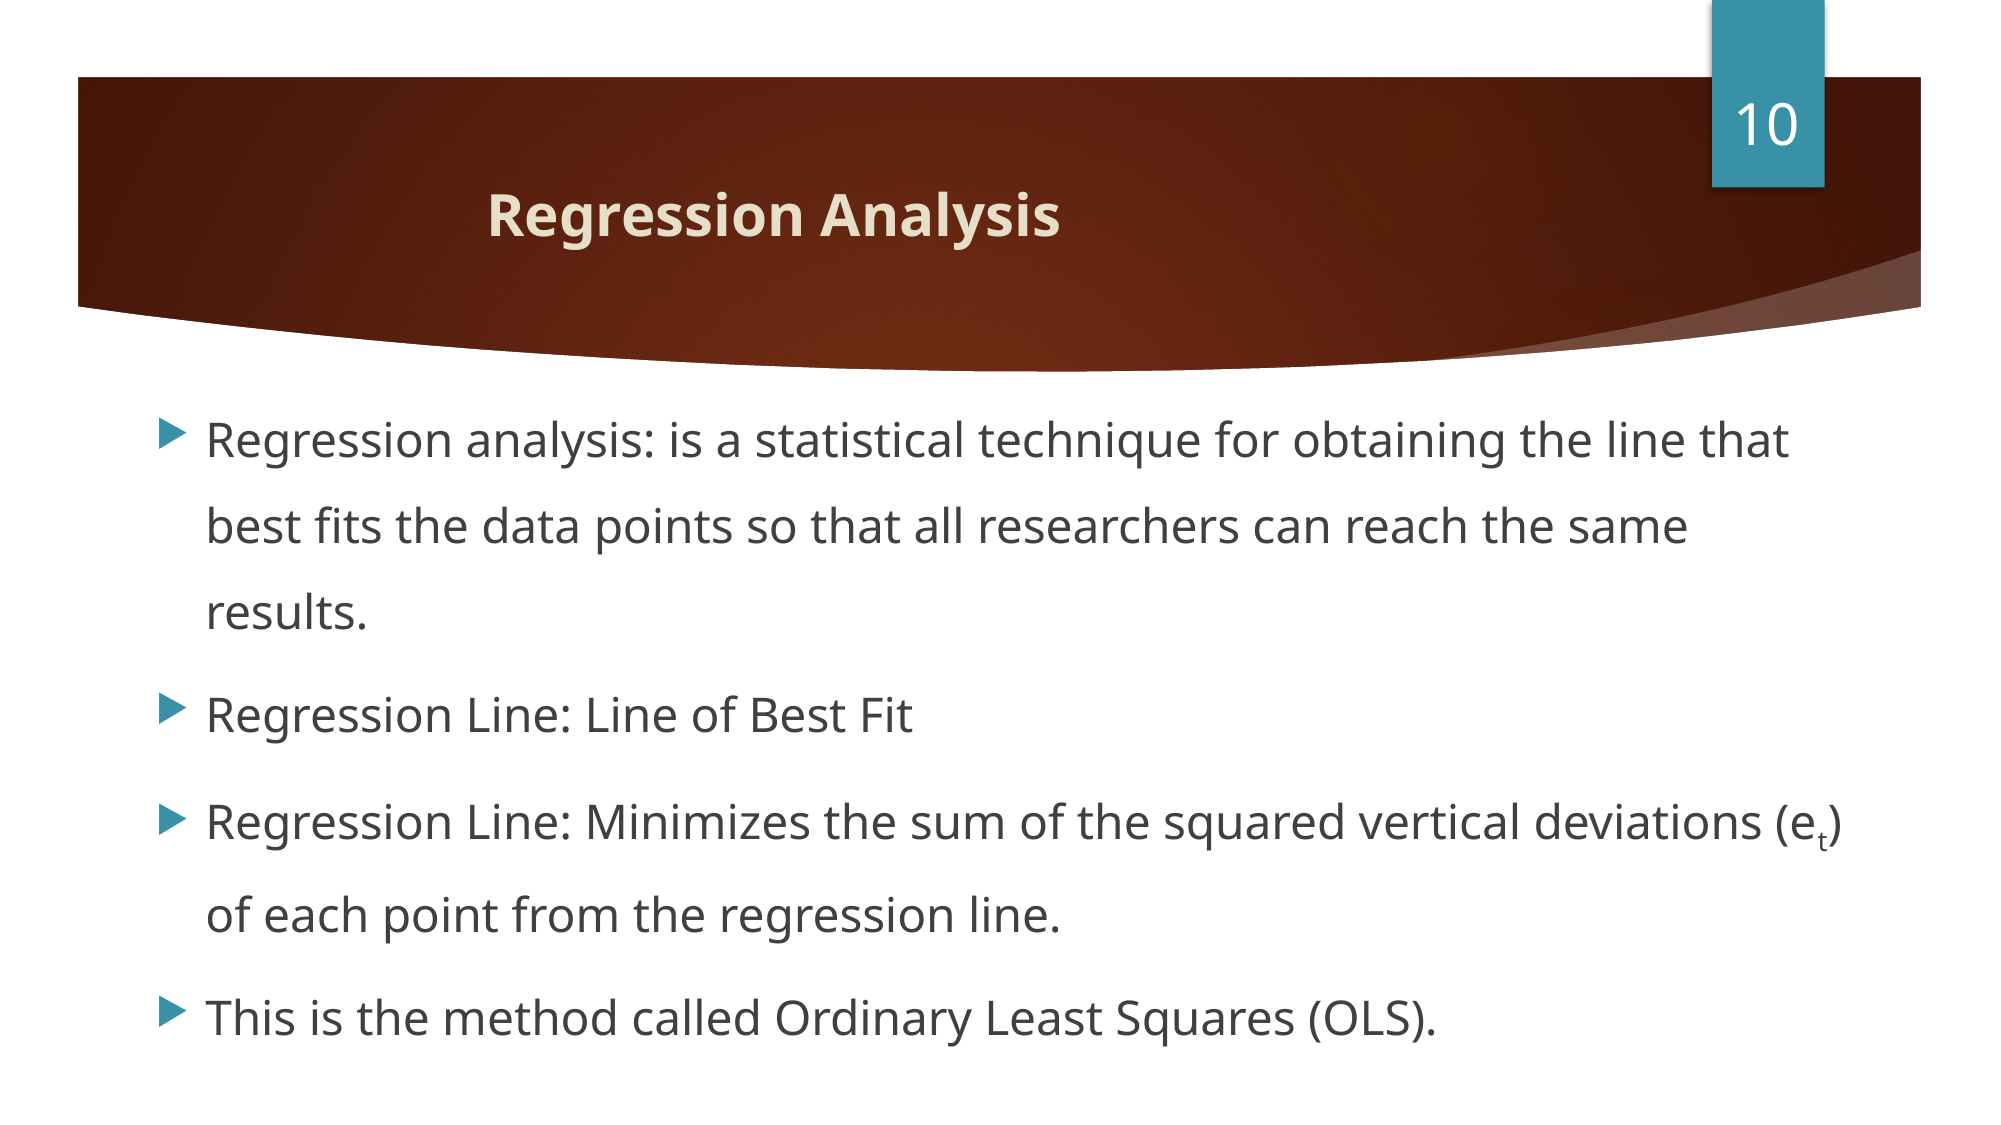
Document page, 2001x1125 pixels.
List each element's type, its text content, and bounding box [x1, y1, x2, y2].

title Regression Analysis [471, 159, 1592, 267]
list Regression analysis: is a statistical technique for obtaining the line that best fits the data points so that all researchers can reach the same results. Regression Line: Line of Best Fit Regression Line: Minimizes the sum of the squared vertical deviations (et) of each point from the regression line. This is the method called Ordinary Least Squares (OLS). [140, 374, 1868, 1055]
slide_number 10 [1698, 48, 1836, 175]
